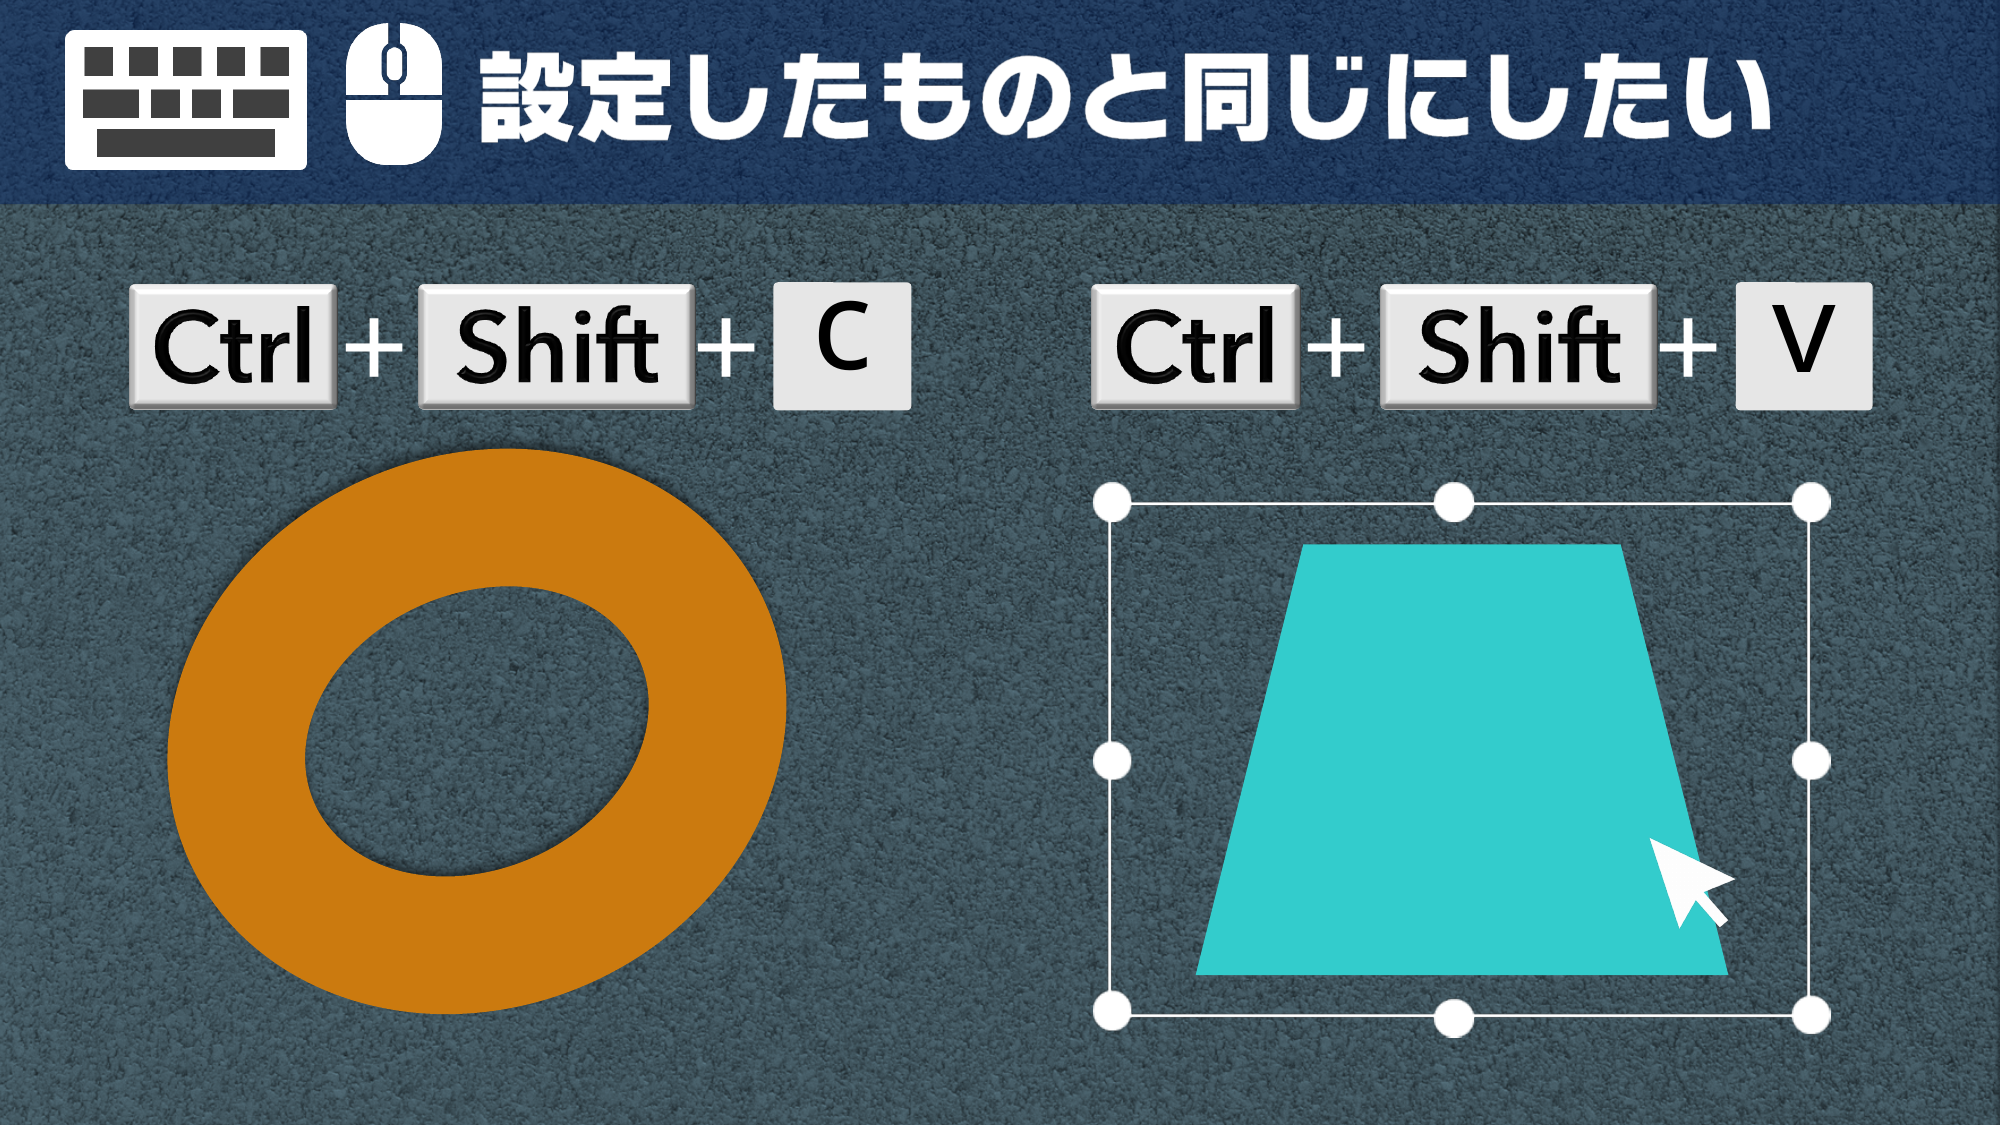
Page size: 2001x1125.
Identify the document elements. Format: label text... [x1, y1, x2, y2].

picture [1089, 282, 1302, 411]
text_box + [680, 255, 773, 421]
text_box + [1290, 255, 1383, 421]
picture [1093, 481, 1831, 1038]
picture [346, 0, 1837, 209]
text_box [167, 448, 787, 1015]
text_box c [771, 280, 914, 413]
picture [65, 30, 307, 170]
text_box v [1733, 280, 1875, 413]
picture [1378, 282, 1659, 411]
text_box + [328, 255, 421, 421]
picture [127, 282, 340, 411]
text_box + [1643, 255, 1736, 421]
picture [415, 282, 697, 411]
